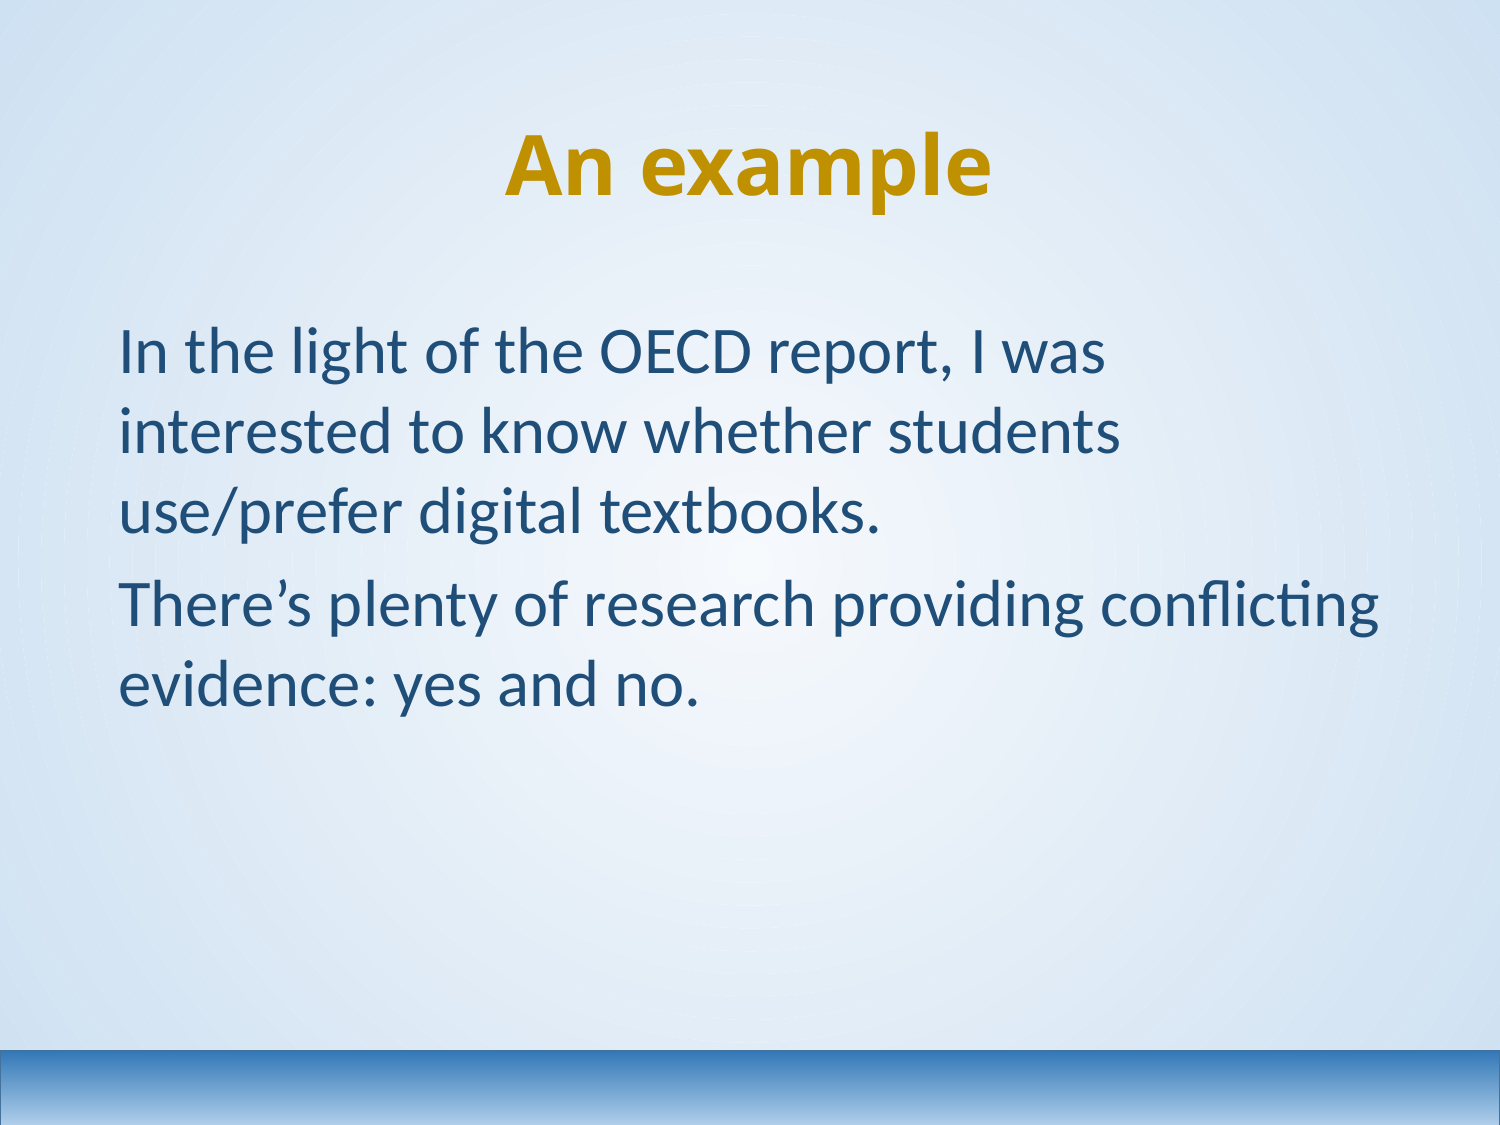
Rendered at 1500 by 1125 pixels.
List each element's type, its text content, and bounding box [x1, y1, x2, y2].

title An example [103, 59, 1397, 278]
list In the light of the OECD report, I was interested to know whether students use/prefer digital textbooks. There’s plenty of research providing conflicting evidence: yes and no. [103, 299, 1397, 1014]
